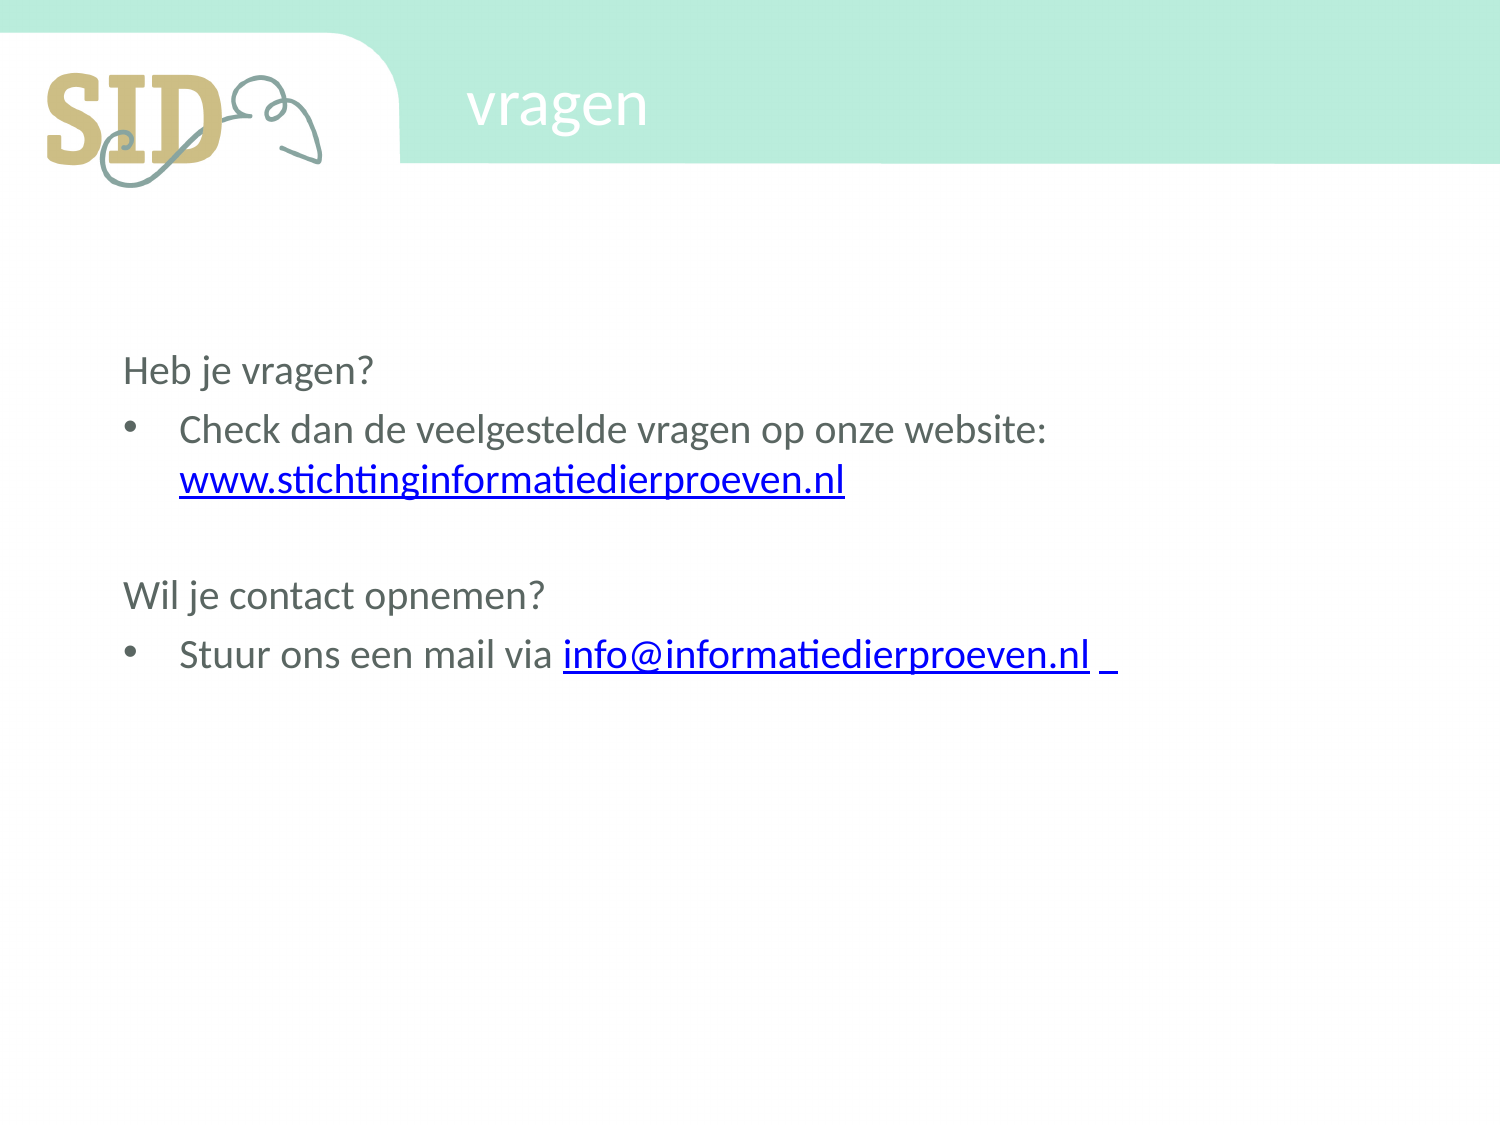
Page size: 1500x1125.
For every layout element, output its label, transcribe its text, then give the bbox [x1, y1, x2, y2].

picture [0, 0, 1500, 1125]
list Heb je vragen? Check dan de veelgestelde vragen op onze website: www.stichtinginformatiedierproeven.nl Wil je contact opnemen? Stuur ons een mail via info@informatiedierproeven.nl [108, 335, 1385, 979]
title vragen [452, 51, 1500, 146]
